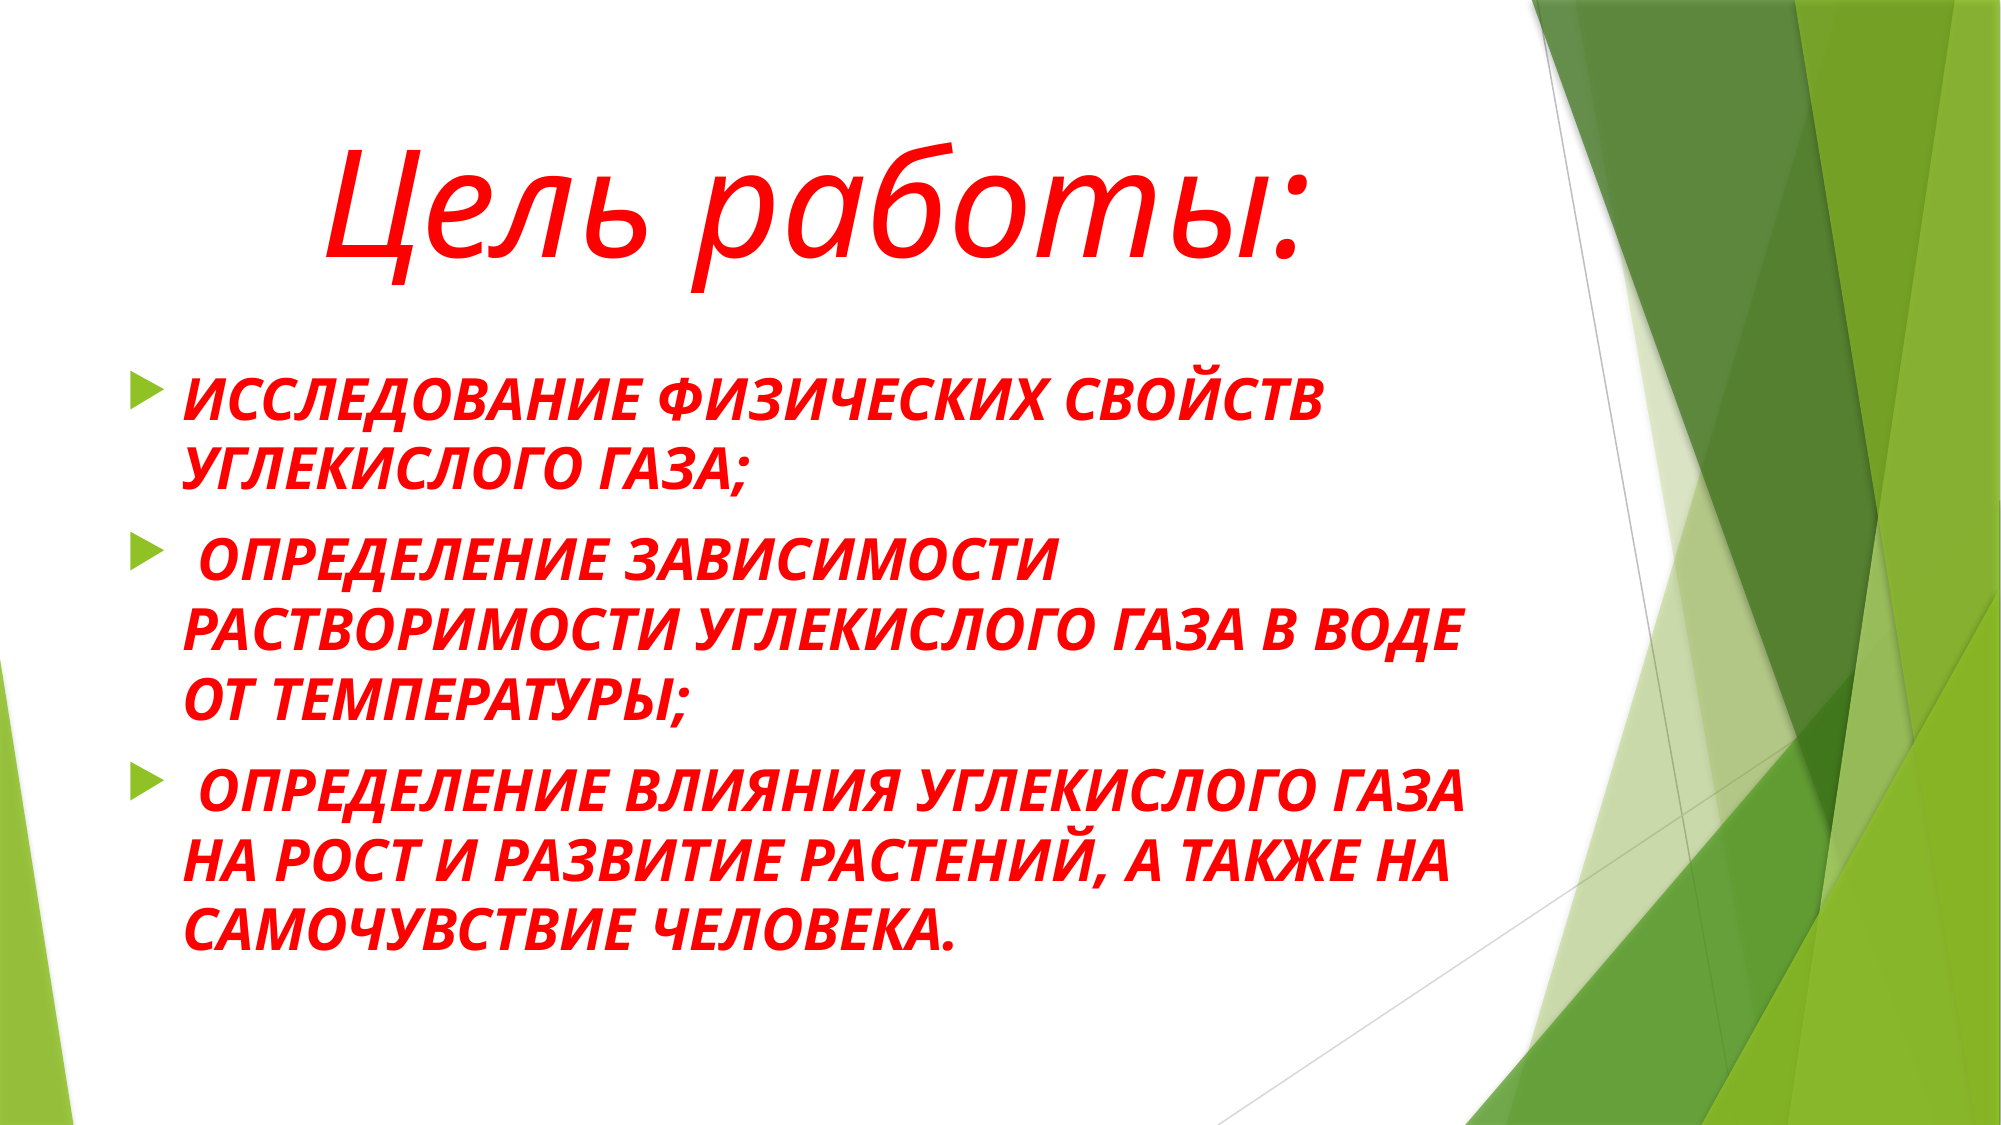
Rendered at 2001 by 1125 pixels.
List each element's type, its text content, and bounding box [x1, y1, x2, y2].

title Цель работы: [111, 99, 1522, 317]
list ИССЛЕДОВАНИЕ ФИЗИЧЕСКИХ СВОЙСТВ УГЛЕКИСЛОГО ГАЗА; ОПРЕДЕЛЕНИЕ ЗАВИСИМОСТИ РАСТВОРИМОСТИ УГЛЕКИСЛОГО ГАЗА В ВОДЕ ОТ ТЕМПЕРАТУРЫ; ОПРЕДЕЛЕНИЕ ВЛИЯНИЯ УГЛЕКИСЛОГО ГАЗА НА РОСТ И РАЗВИТИЕ РАСТЕНИЙ, А ТАКЖЕ НА САМОЧУВСТВИЕ ЧЕЛОВЕКА. [111, 354, 1522, 992]
